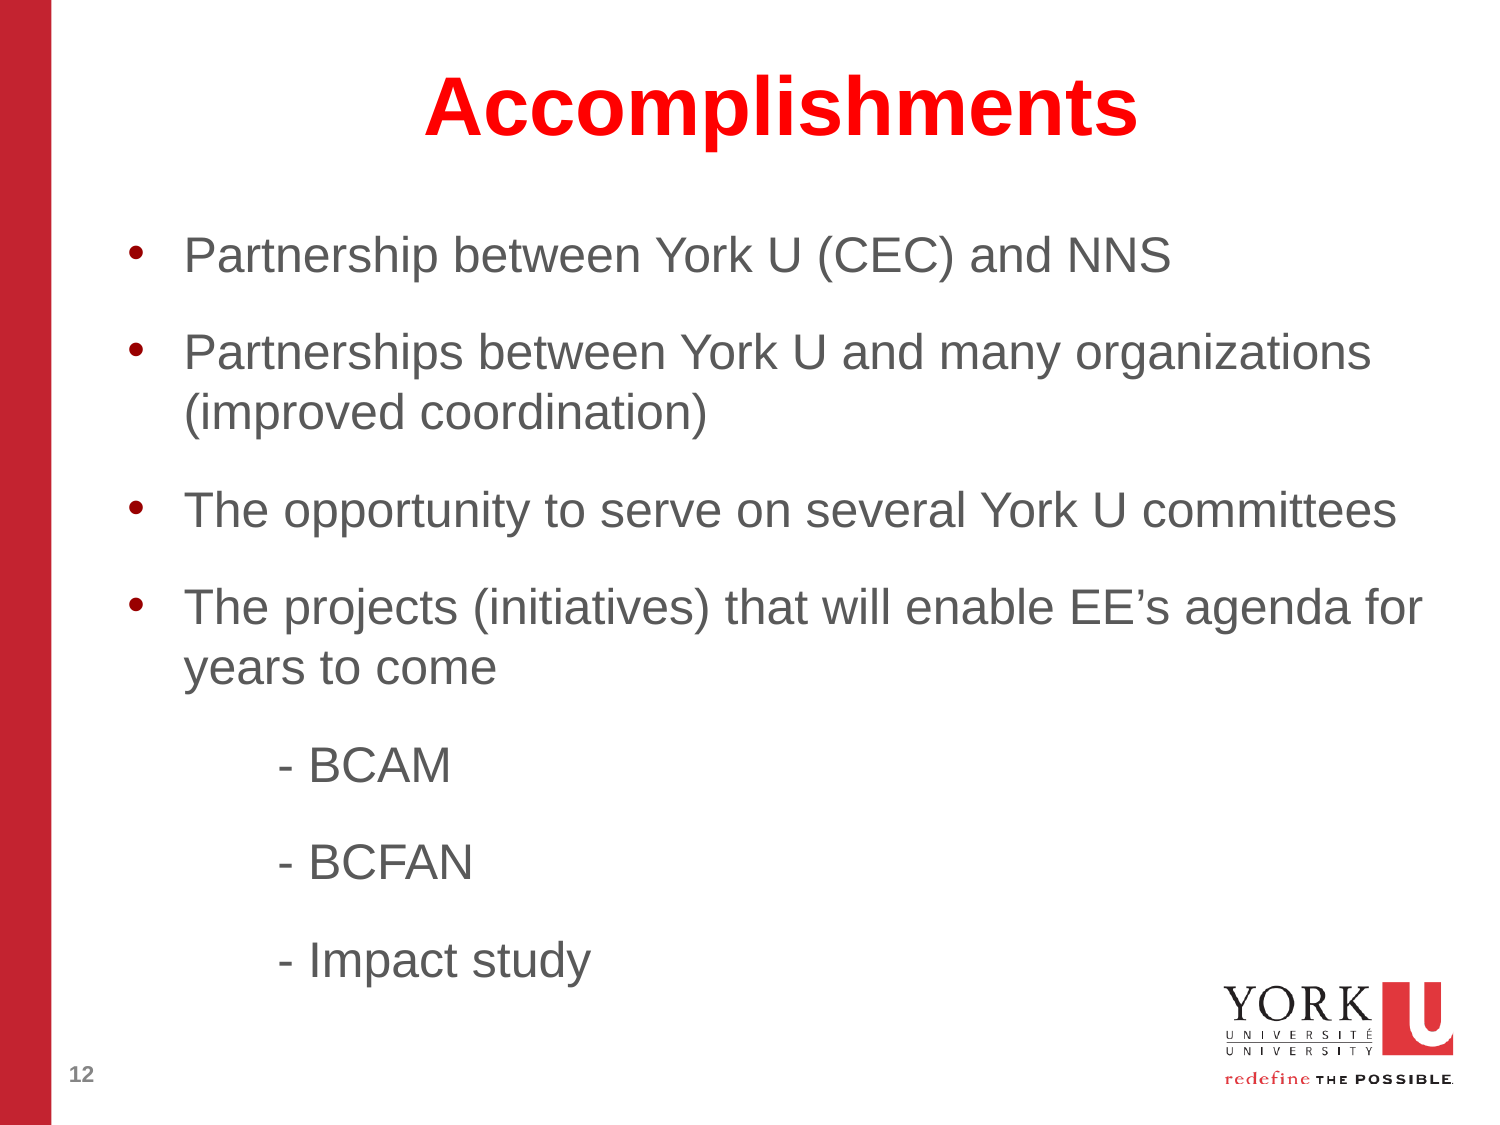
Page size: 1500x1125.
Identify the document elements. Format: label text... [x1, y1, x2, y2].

title Accomplishments [112, 45, 1451, 214]
list Partnership between York U (CEC) and NNS Partnerships between York U and many organizations (improved coordination) The opportunity to serve on several York U committees The projects (initiatives) that will enable EE’s agenda for years to come - BCAM - BCFAN - Impact study [112, 214, 1451, 885]
